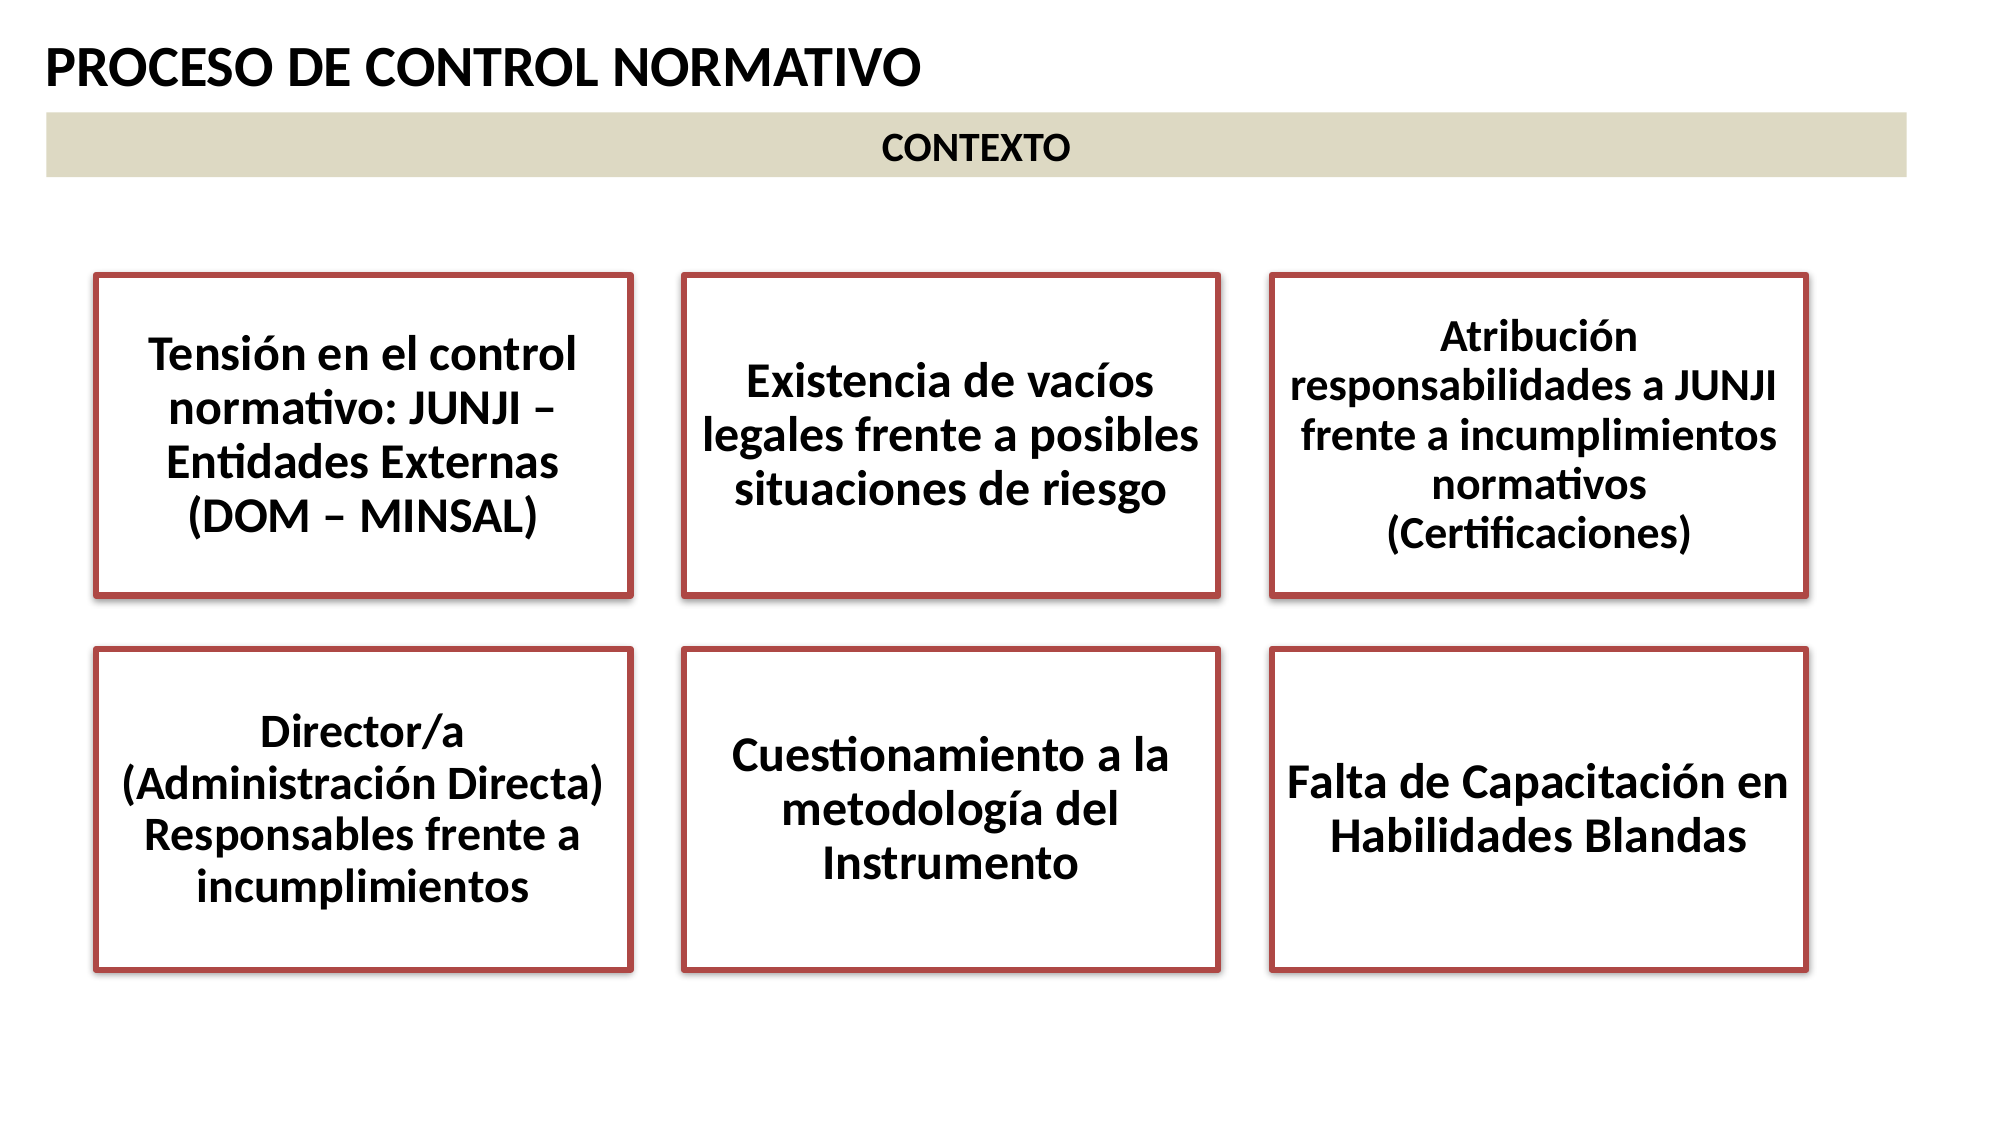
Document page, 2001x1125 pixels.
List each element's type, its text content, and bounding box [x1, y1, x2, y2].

text_box CONTEXTO [46, 112, 1907, 178]
text_box PROCESO DE CONTROL NORMATIVO [30, 21, 1807, 106]
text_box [95, 177, 1807, 1068]
